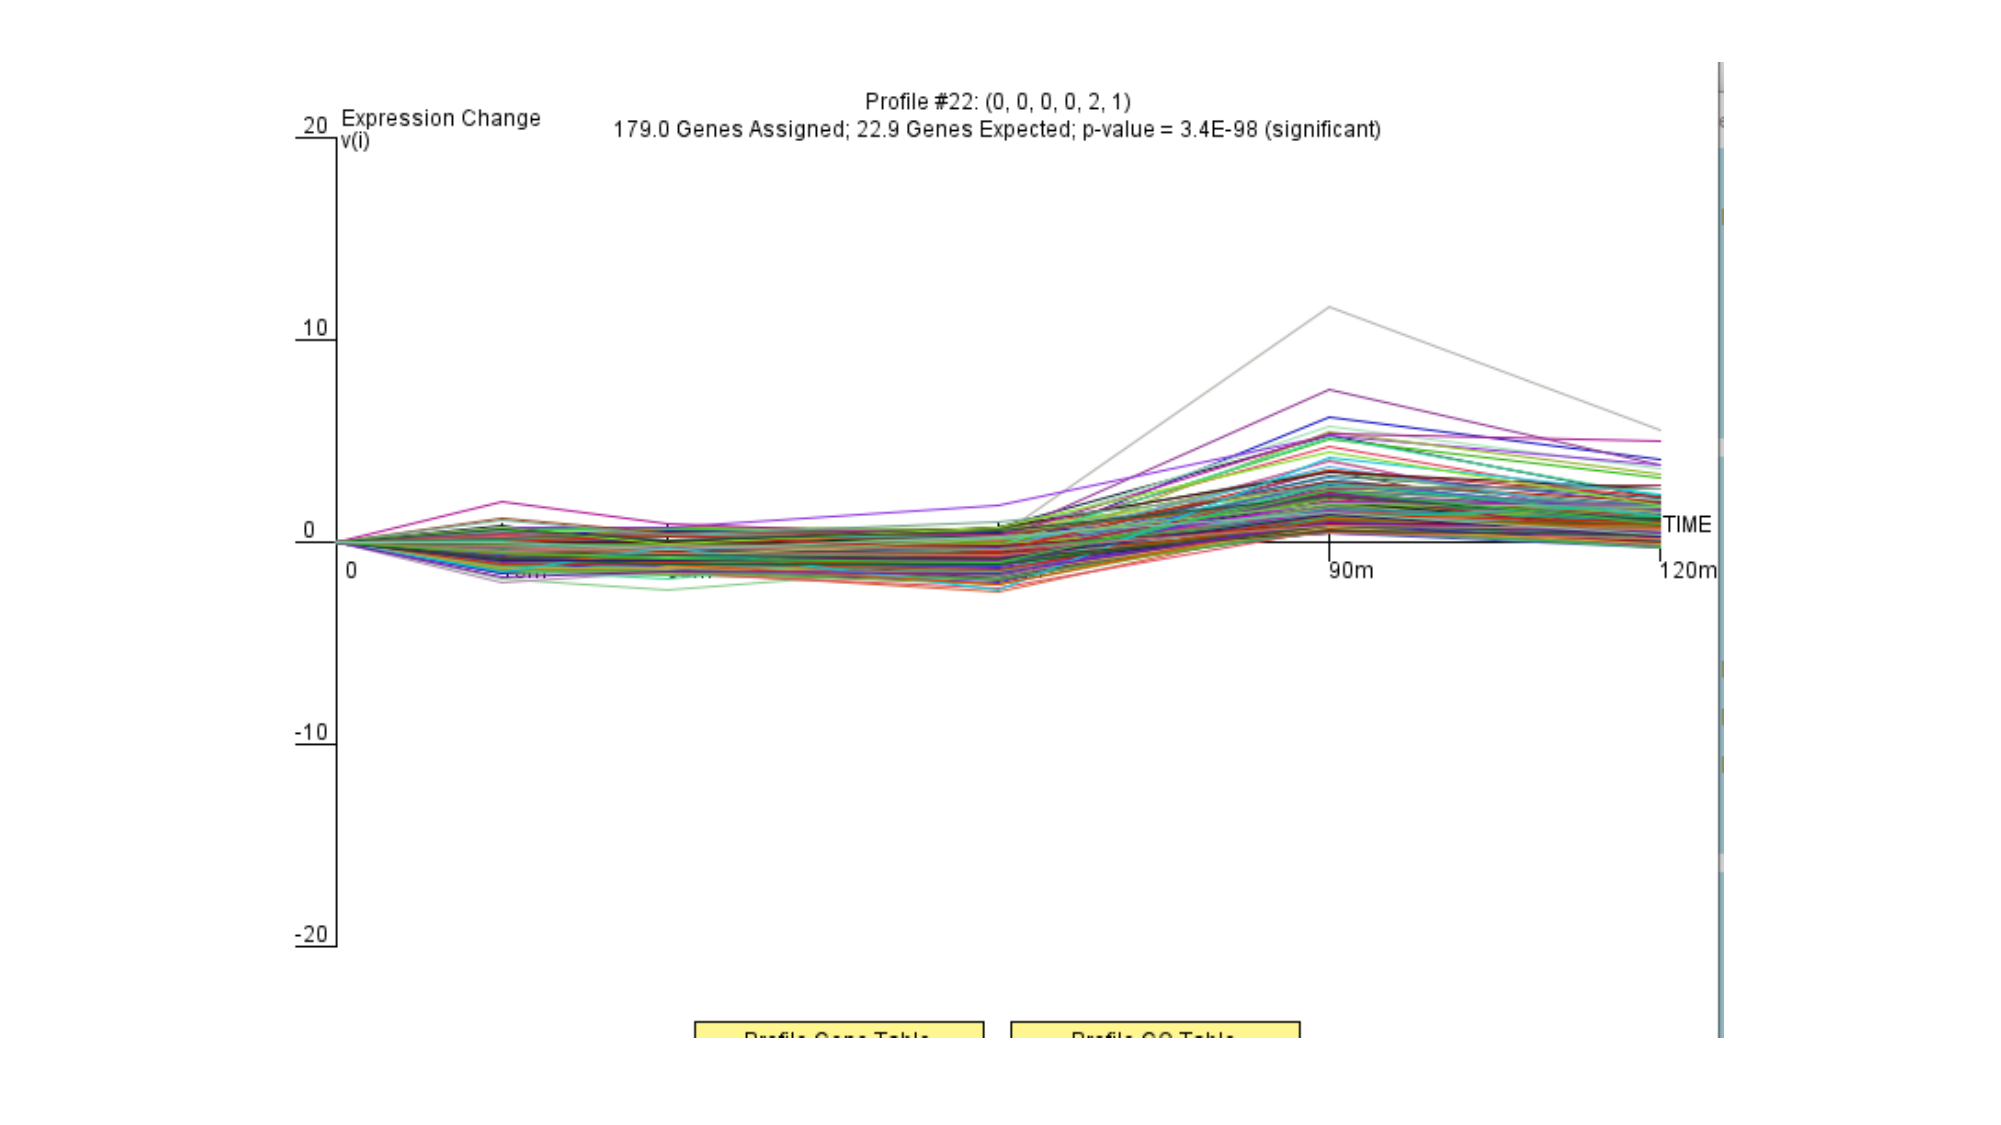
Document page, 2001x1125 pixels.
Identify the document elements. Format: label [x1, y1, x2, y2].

picture [281, 62, 1724, 1038]
